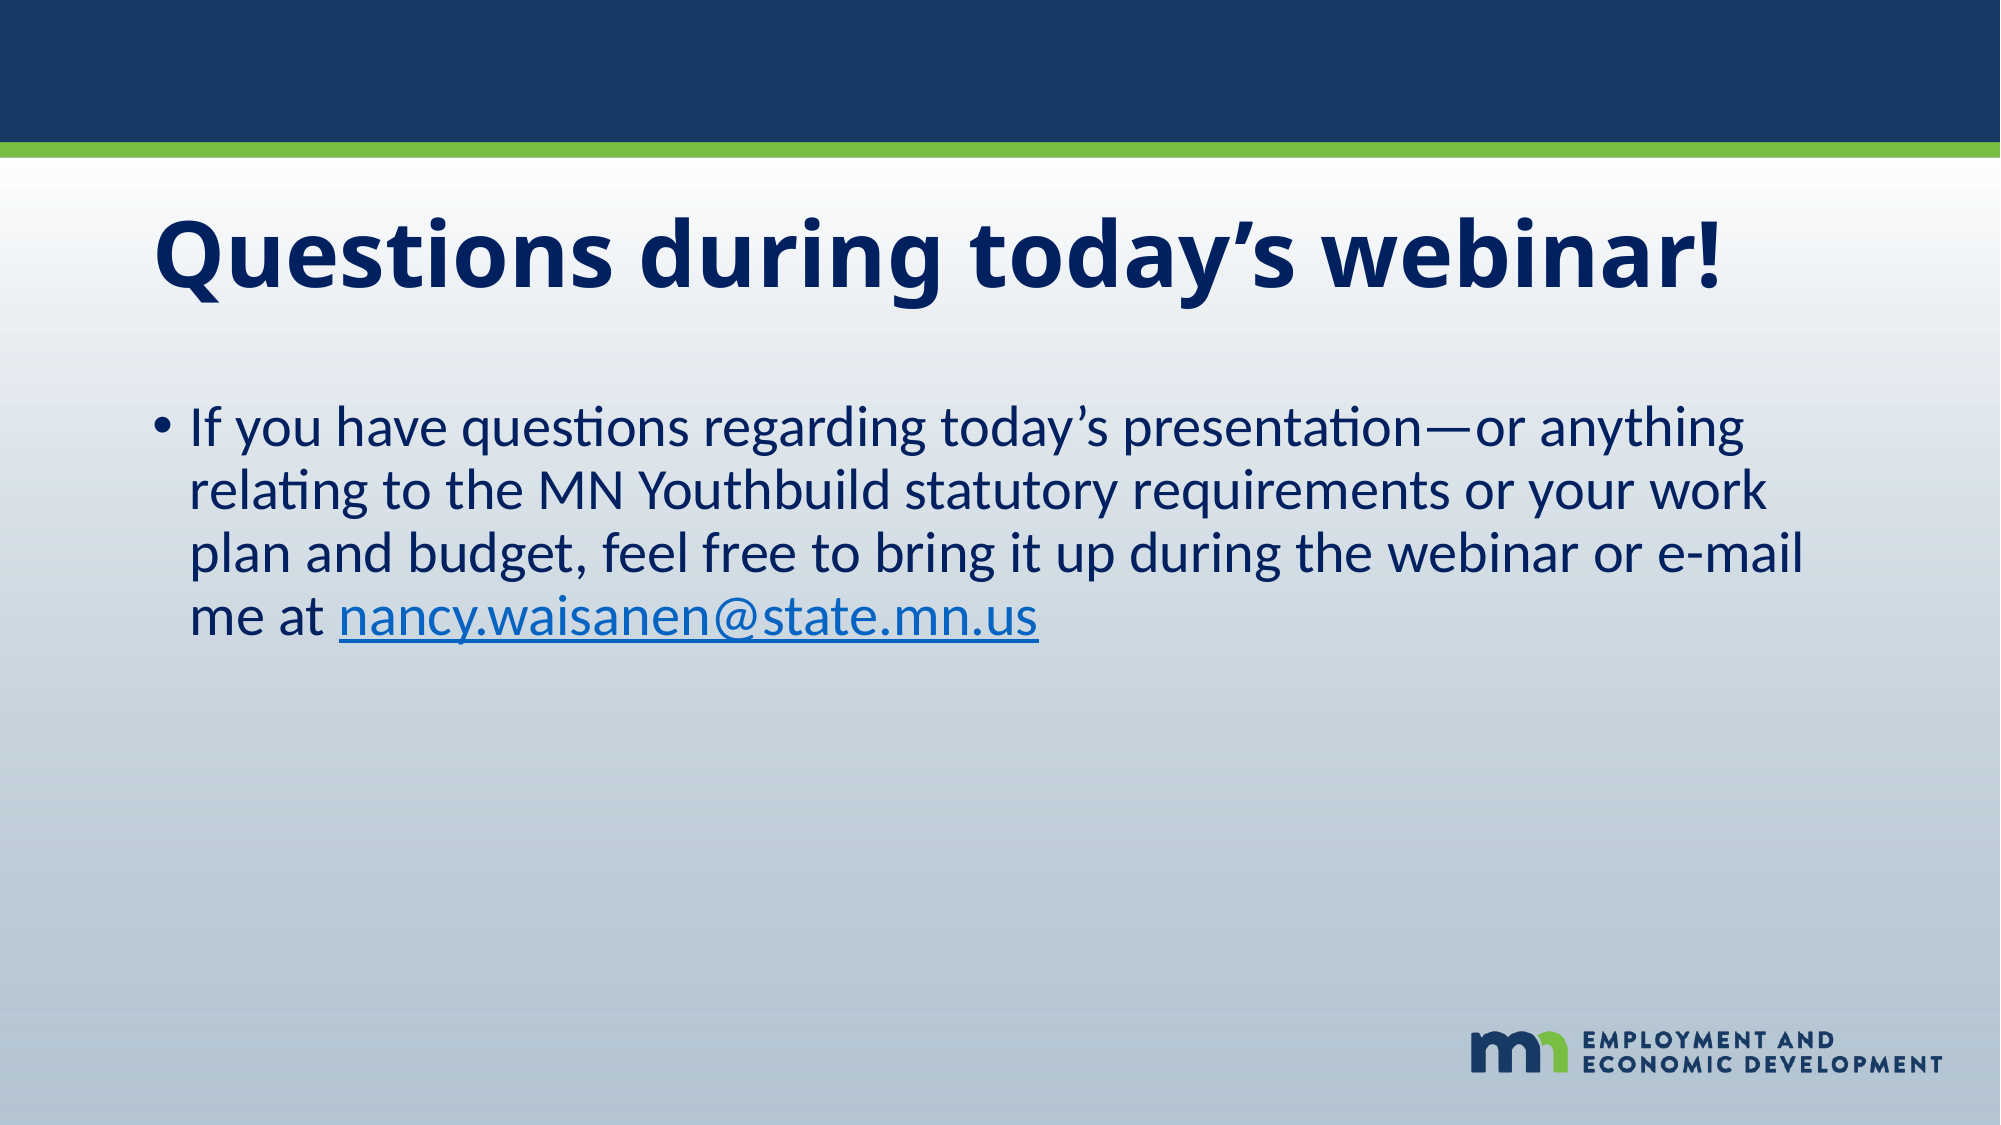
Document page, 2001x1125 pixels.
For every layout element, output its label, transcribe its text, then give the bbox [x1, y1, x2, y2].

list If you have questions regarding today’s presentation—or anything relating to the MN Youthbuild statutory requirements or your work plan and budget, feel free to bring it up during the webinar or e-mail me at nancy.waisanen@state.mn.us [137, 388, 1863, 1103]
picture [0, 0, 2000, 1125]
title Questions during today’s webinar! [137, 149, 1863, 367]
